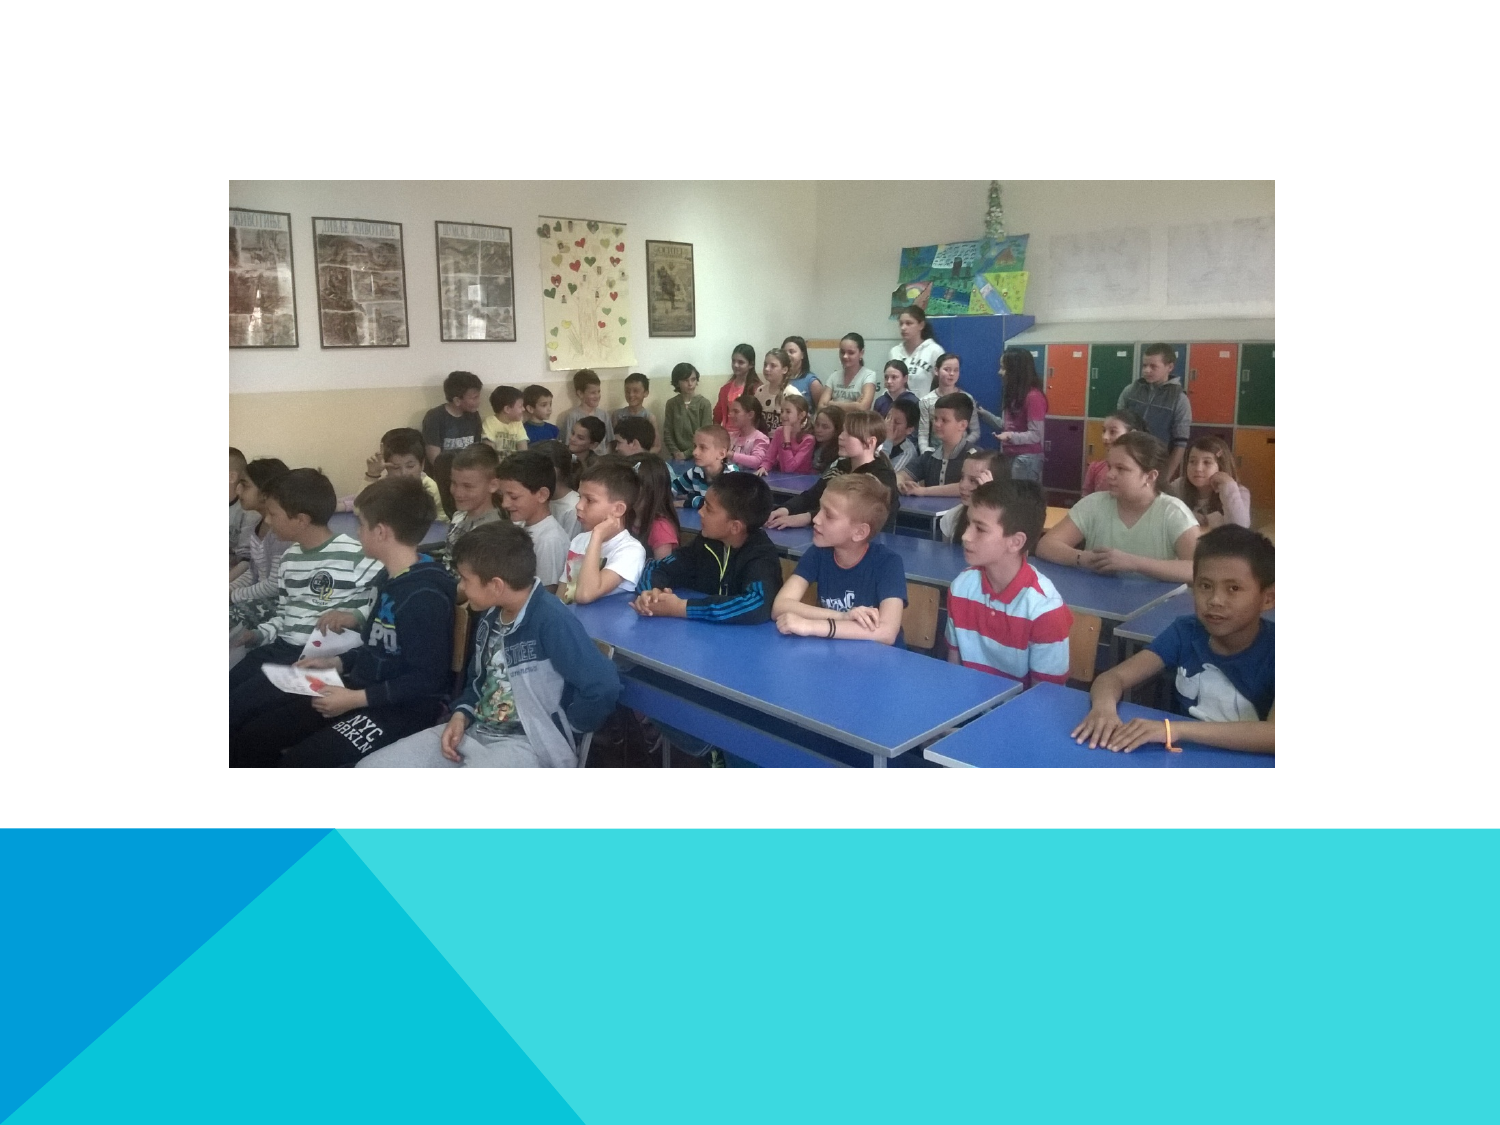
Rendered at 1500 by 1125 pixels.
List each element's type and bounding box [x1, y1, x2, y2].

list [228, 180, 1275, 768]
